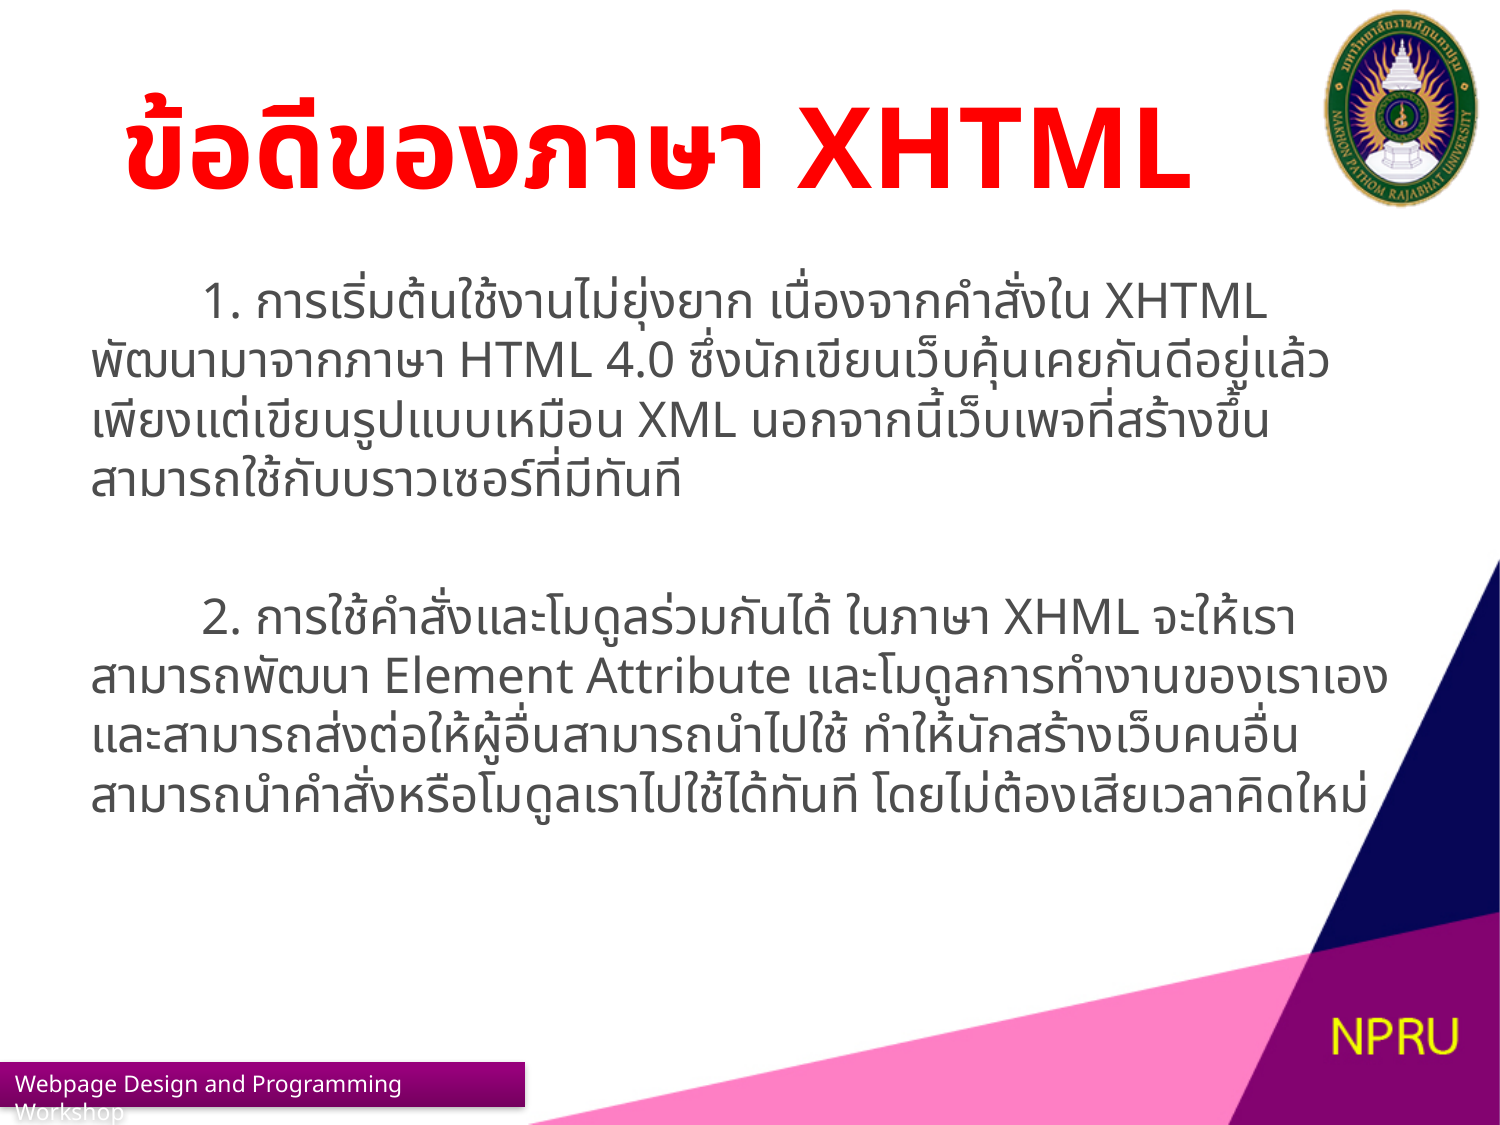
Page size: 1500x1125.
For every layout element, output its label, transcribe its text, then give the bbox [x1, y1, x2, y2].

title ข้อดีของภาษา XHTML [76, 90, 1307, 197]
text_box Webpage Design and Programming Workshop [0, 1062, 525, 1107]
picture [0, 0, 1500, 1125]
list 1. การเริ่มต้นใช้งานไม่ยุ่งยาก เนื่องจากคำสั่งใน XHTML พัฒนามาจากภาษา HTML 4.0 ซึ่งนักเขียนเว็บคุ้นเคยกันดีอยู่แล้ว เพียงแต่เขียนรูปแบบเหมือน XML นอกจากนี้เว็บเพจที่สร้างขึ้นสามารถใช้กับบราวเซอร์ที่มีทันที 2. การใช้คำสั่งและโมดูลร่วมกันได้ ในภาษา XHML จะให้เราสามารถพัฒนา Element Attribute และโมดูลการทำงานของเราเอง และสามารถส่งต่อให้ผู้อื่นสามารถนำไปใช้ ทำให้นักสร้างเว็บคนอื่นสามารถนำคำสั่งหรือโมดูลเราไปใช้ได้ทันที โดยไม่ต้องเสียเวลาคิดใหม่ [75, 261, 1425, 1024]
